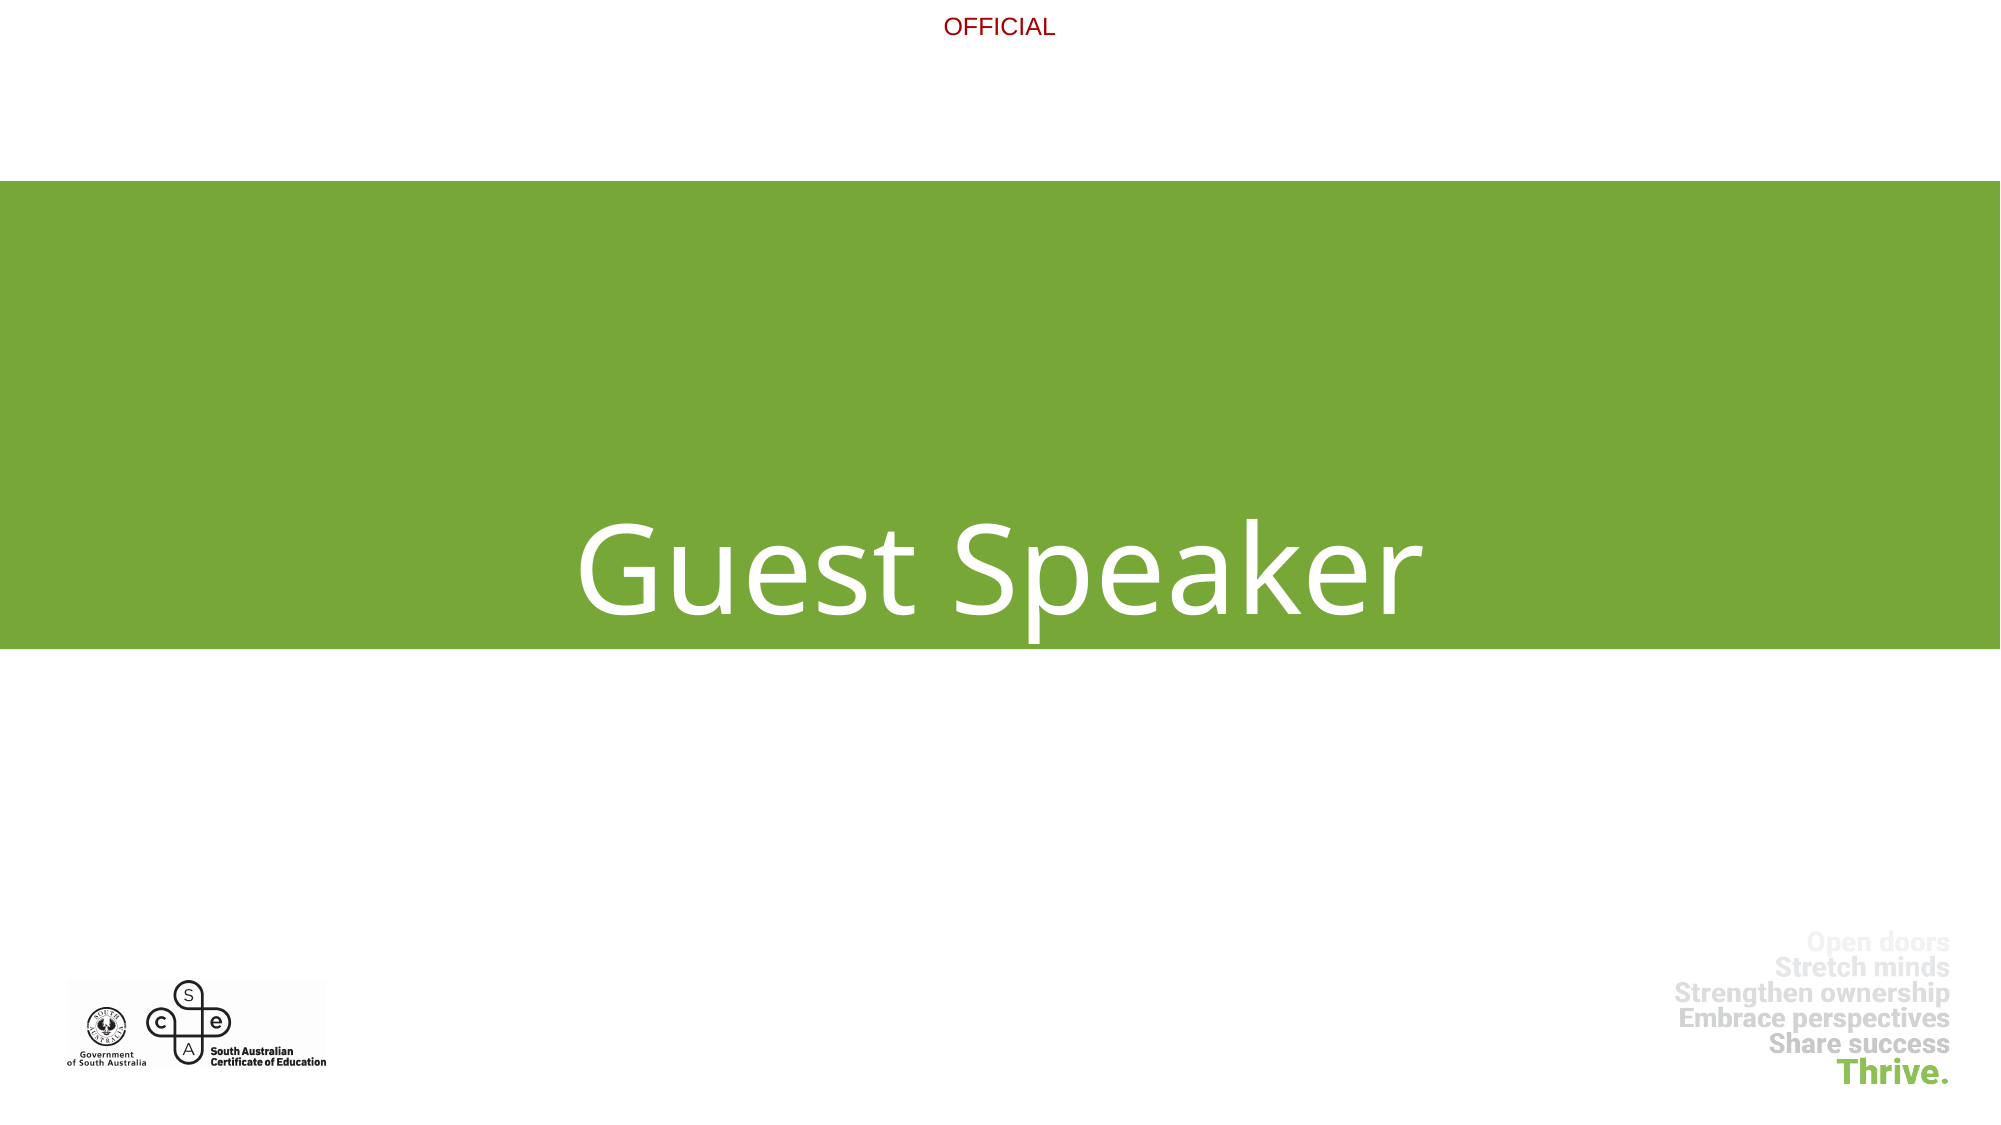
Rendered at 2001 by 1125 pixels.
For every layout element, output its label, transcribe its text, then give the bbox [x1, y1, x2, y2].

picture [67, 980, 326, 1066]
title Guest Speaker [0, 181, 2000, 650]
picture [1591, 868, 1984, 1120]
